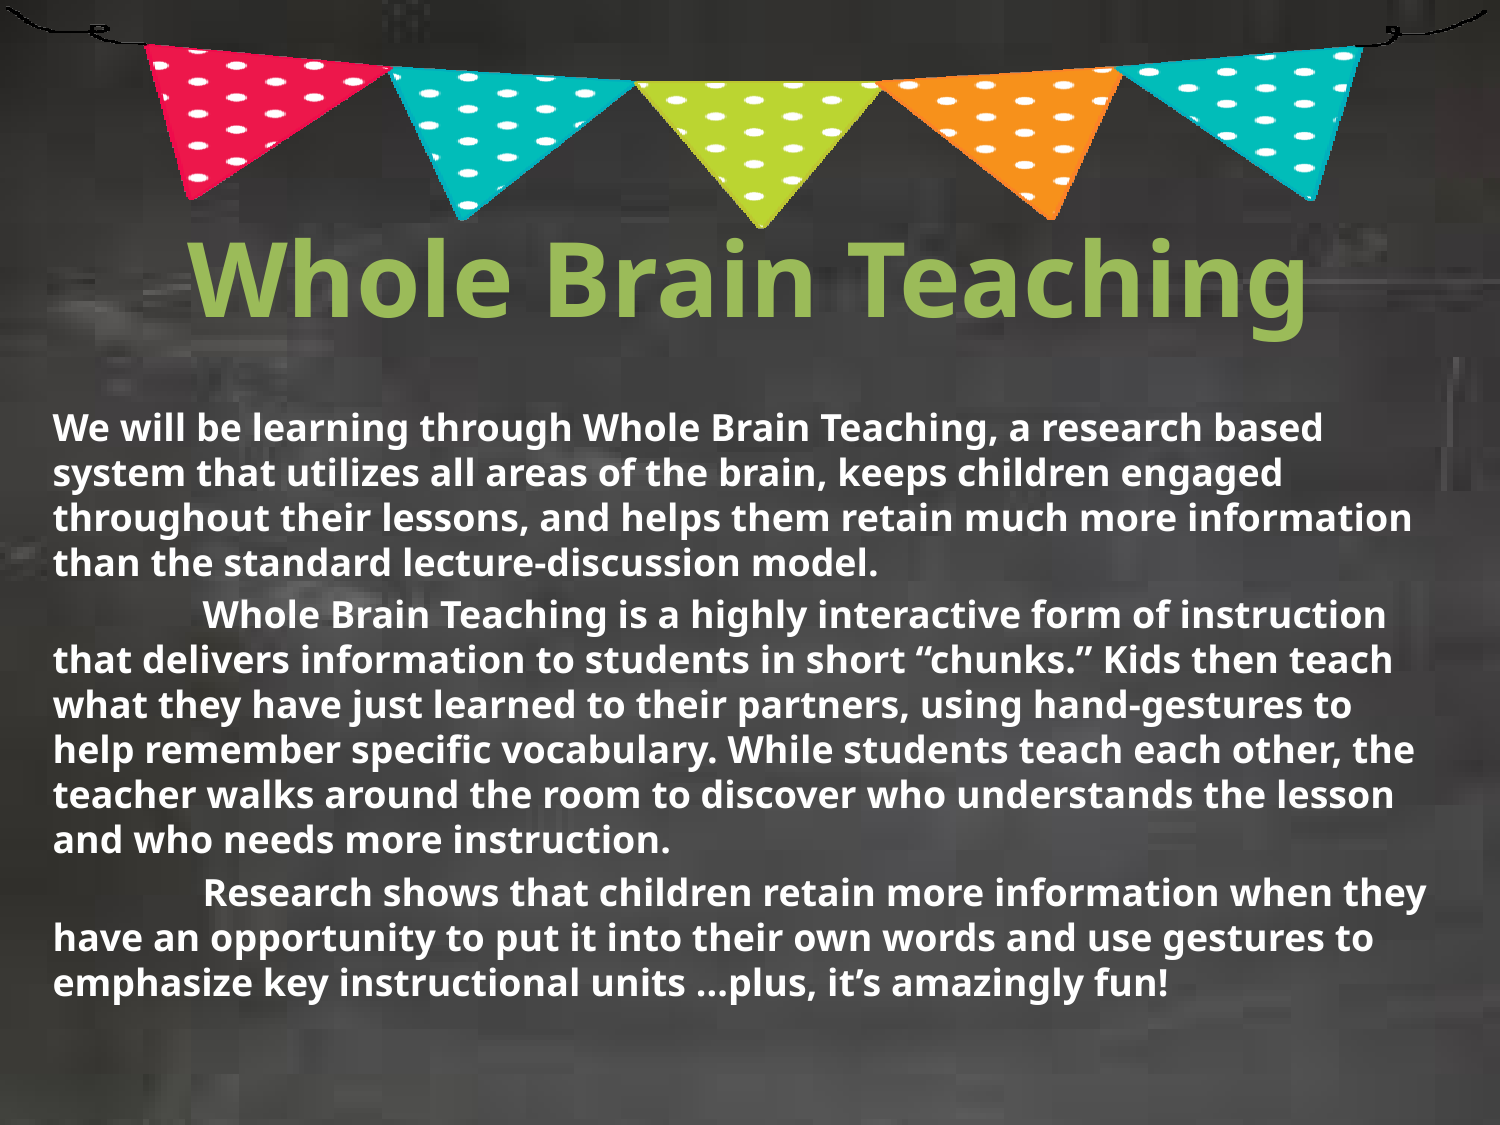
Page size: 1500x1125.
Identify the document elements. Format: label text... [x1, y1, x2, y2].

picture [0, 0, 1500, 1125]
subtitle We will be learning through Whole Brain Teaching, a research based system that utilizes all areas of the brain, keeps children engaged throughout their lessons, and helps them retain much more information than the standard lecture-discussion model. Whole Brain Teaching is a highly interactive form of instruction that delivers information to students in short “chunks.” Kids then teach what they have just learned to their partners, using hand-gestures to help remember specific vocabulary. While students teach each other, the teacher walks around the room to discover who understands the lesson and who needs more instruction. Research shows that children retain more information when they have an opportunity to put it into their own words and use gestures to emphasize key instructional units ...plus, it’s amazingly fun! [37, 280, 1450, 1038]
title Whole Brain Teaching [37, 253, 1463, 408]
